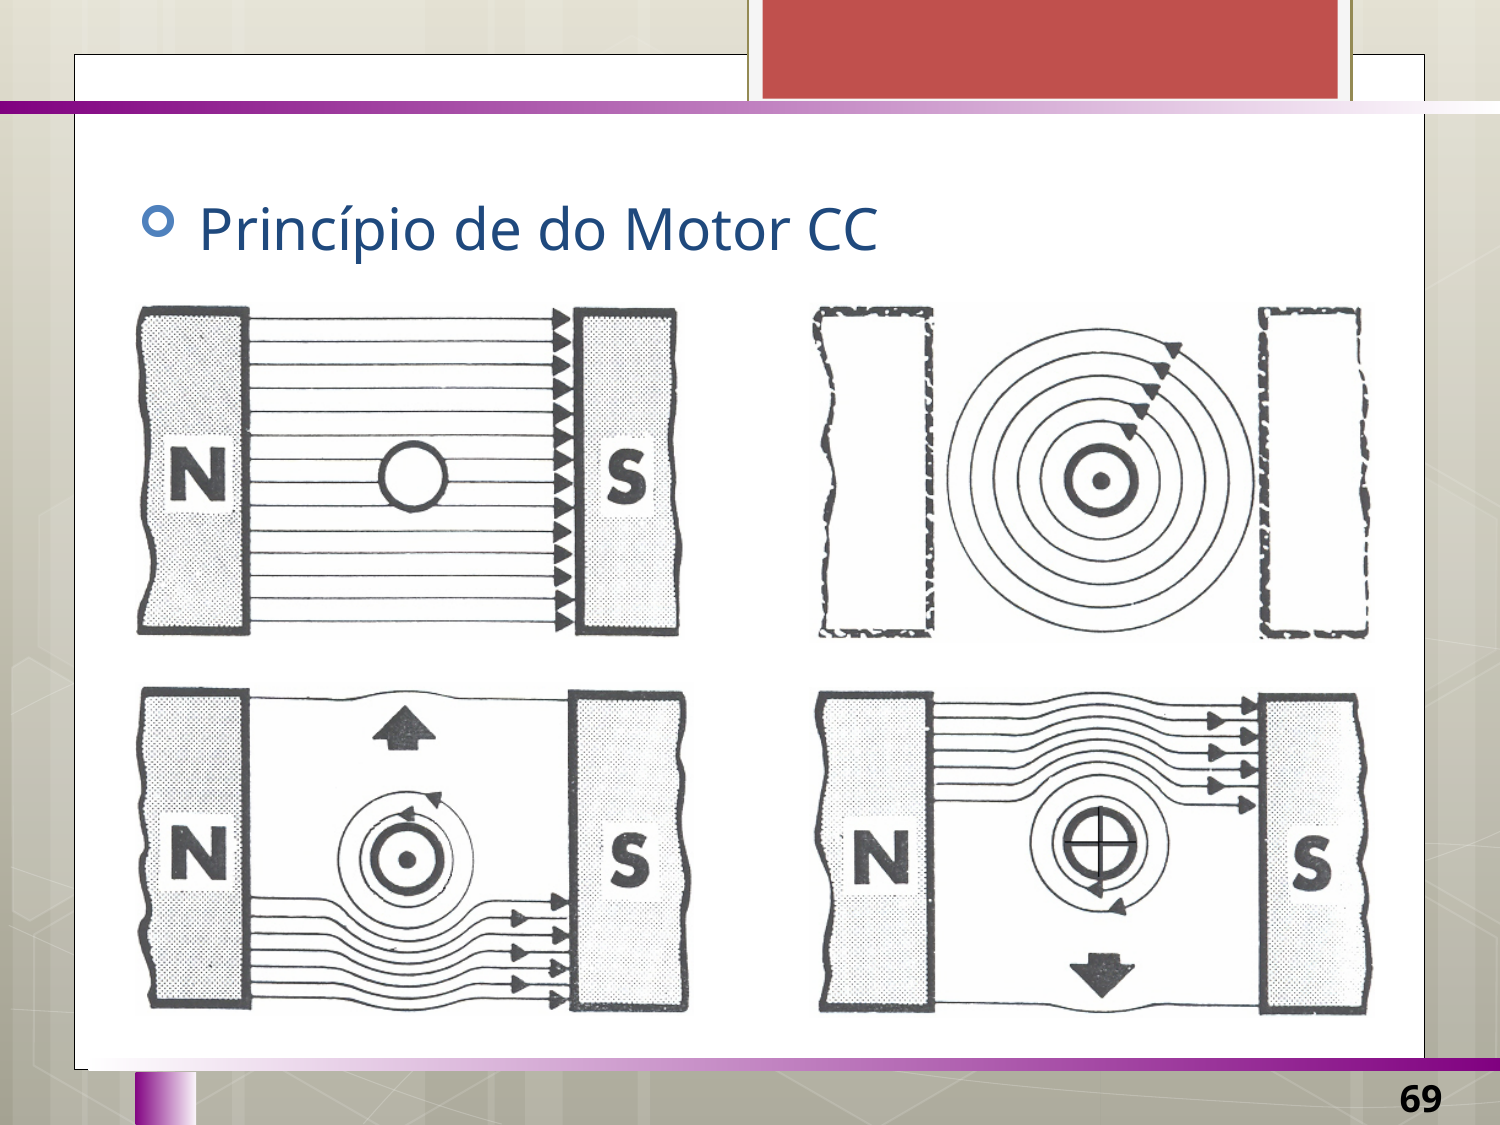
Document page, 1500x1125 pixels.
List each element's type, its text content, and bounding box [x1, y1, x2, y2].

picture [808, 687, 1375, 1018]
list Princípio de do Motor CC [112, 184, 1388, 1047]
picture [808, 302, 1375, 644]
picture [135, 302, 686, 640]
picture [135, 682, 694, 1016]
